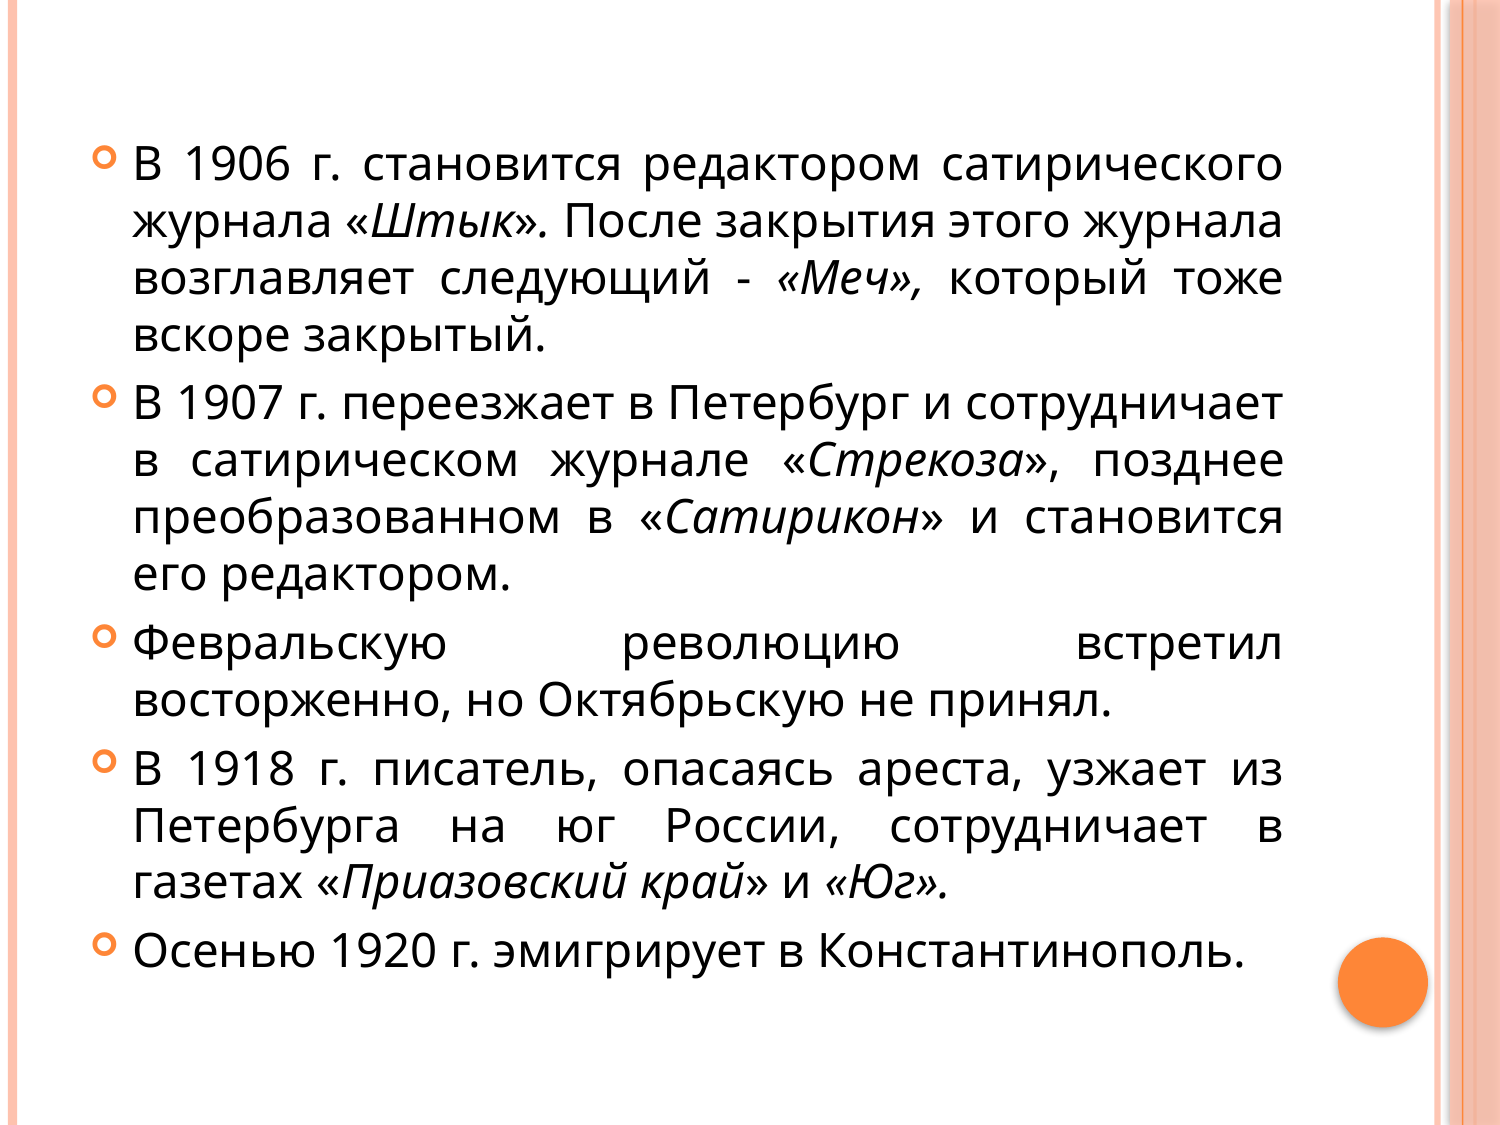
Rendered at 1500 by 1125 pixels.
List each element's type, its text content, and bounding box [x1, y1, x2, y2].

list В 1906 г. становится редактором сатирического журнала «Штык». После закрытия этого журнала возглавляет следующий - «Меч», который тоже вскоре закрытый. В 1907 г. переезжает в Петербург и сотрудничает в сатирическом журнале «Стрекоза», позднее преобразованном в «Сатирикон» и становится его редактором. Февральскую революцию встретил восторженно, но Октябрьскую не принял. В 1918 г. писатель, опасаясь ареста, узжает из Петербурга на юг России, сотрудничает в газетах «Приазовский край» и «Юг». Осенью 1920 г. эмигрирует в Константинополь. [75, 125, 1300, 1062]
